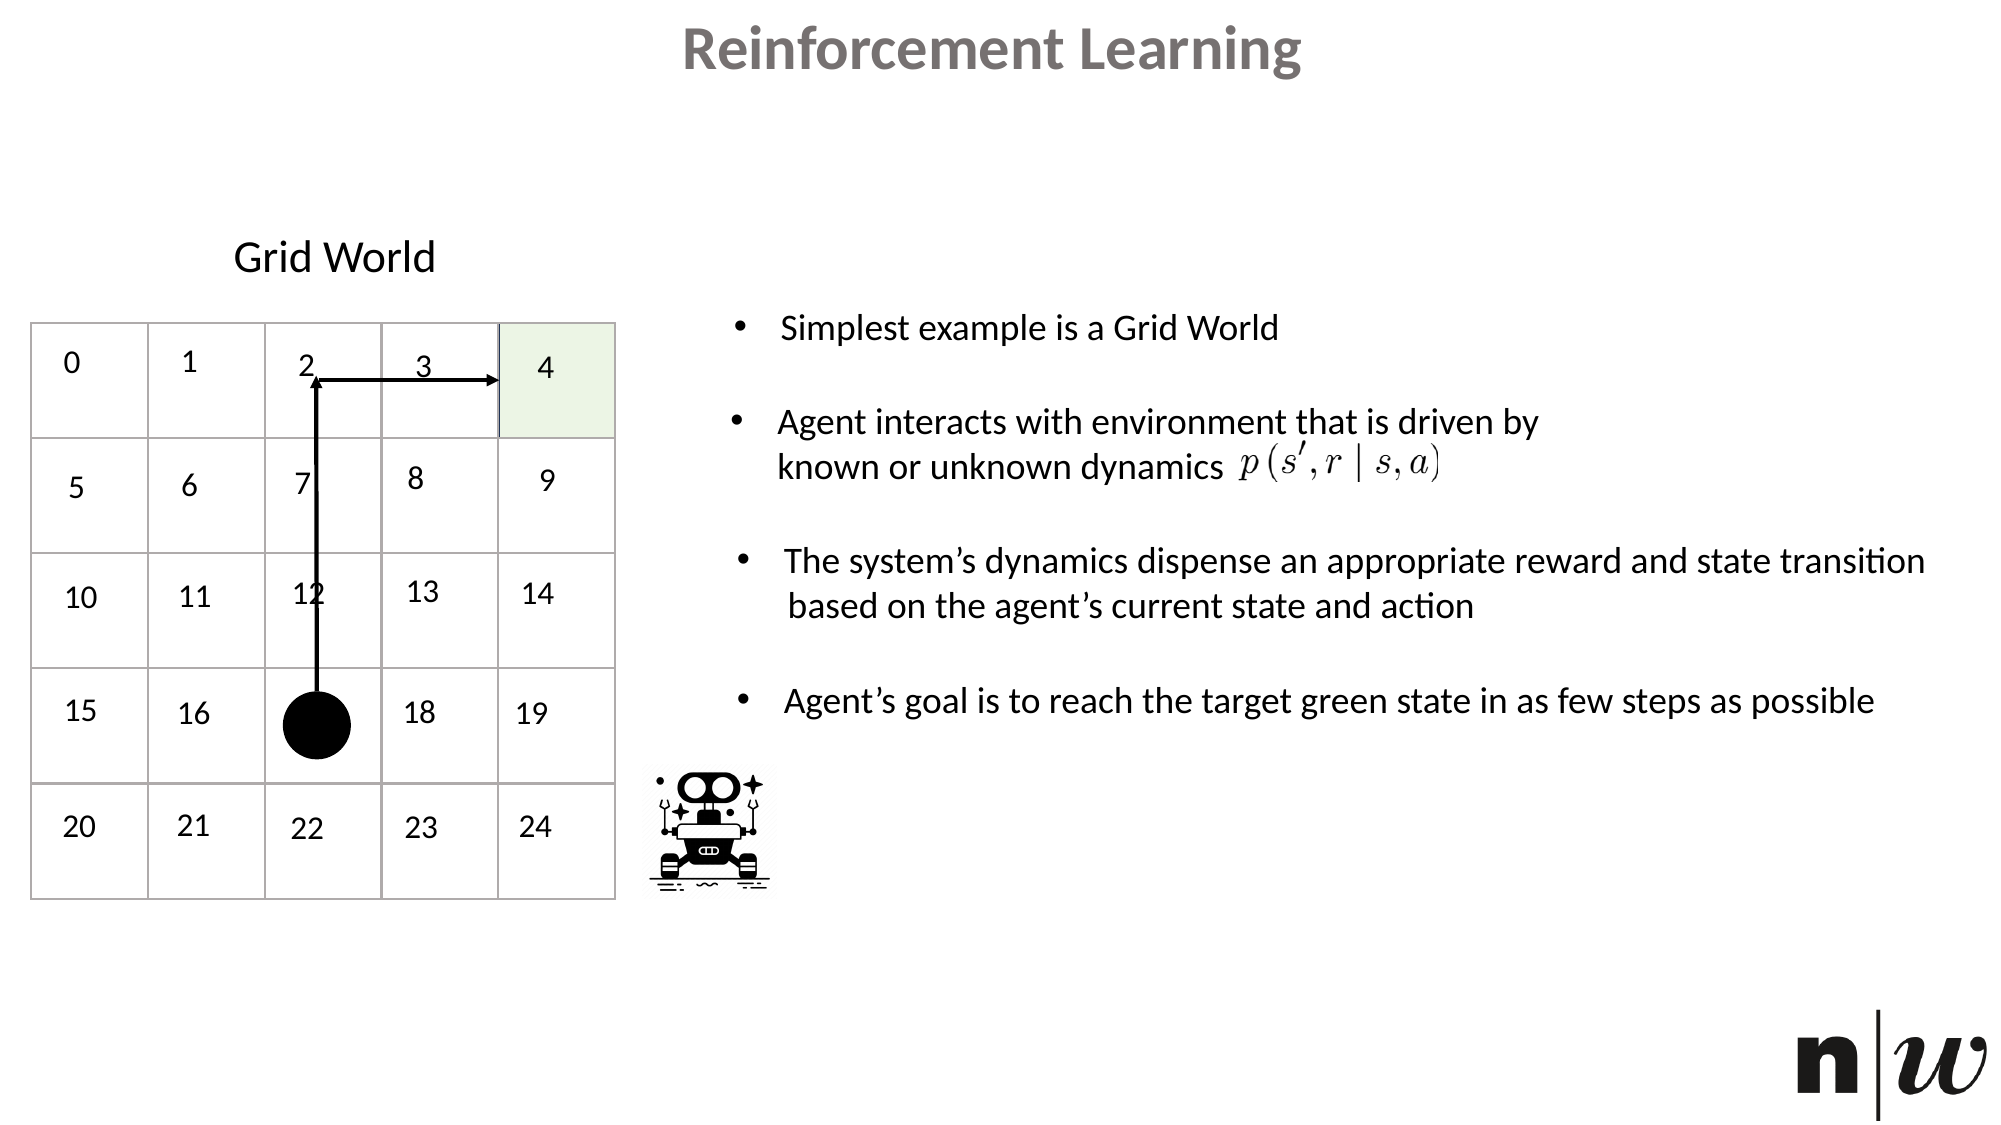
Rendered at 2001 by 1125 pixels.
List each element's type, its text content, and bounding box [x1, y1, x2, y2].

picture [1787, 1004, 2000, 1125]
text_box Reinforcement Learning [668, 0, 1332, 90]
picture [642, 764, 777, 899]
text_box The system’s dynamics dispense an appropriate reward and state transition based on the agent’s current state and action [722, 528, 1950, 634]
text_box Simplest example is a Grid World [718, 295, 1296, 356]
text_box Agent interacts with environment that is driven by known or unknown dynamics [715, 389, 1555, 495]
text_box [31, 322, 615, 899]
picture [1238, 440, 1438, 482]
text_box Agent’s goal is to reach the target green state in as few steps as possible [722, 668, 1892, 728]
text_box Grid World [218, 218, 455, 289]
